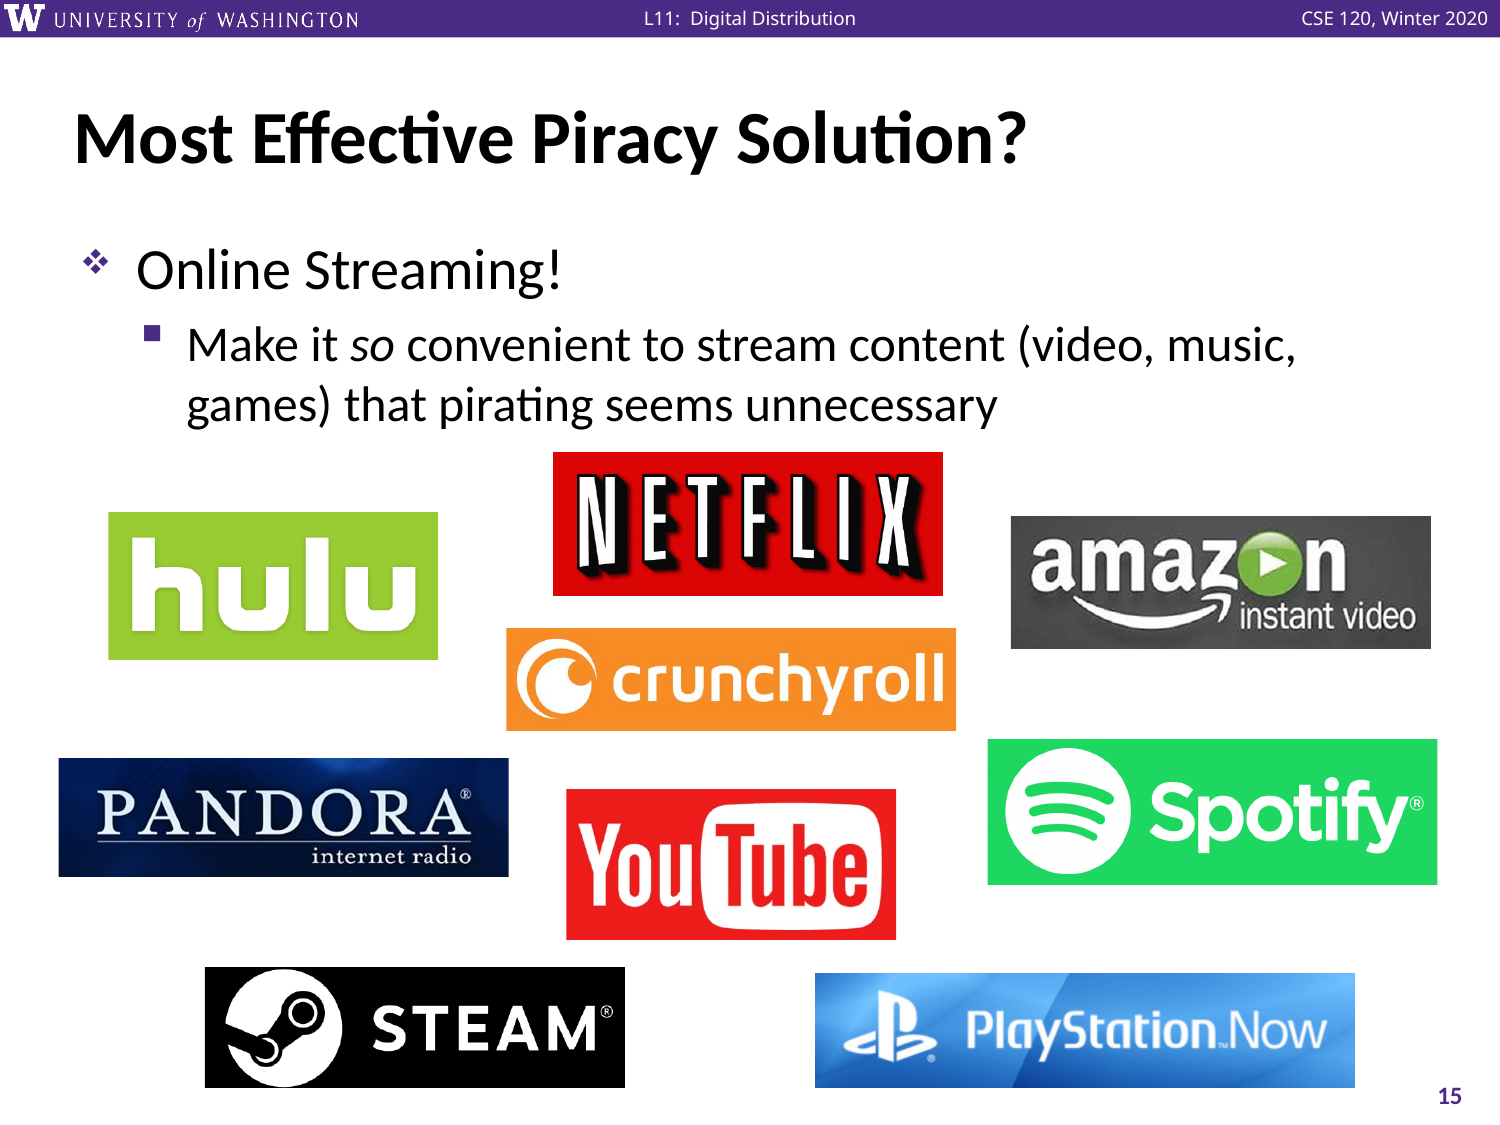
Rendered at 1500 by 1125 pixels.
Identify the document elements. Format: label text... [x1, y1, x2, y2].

title Most Effective Piracy Solution? [58, 71, 1438, 197]
picture [4, 4, 358, 32]
list Online Streaming! Make it so convenient to stream content (video, music, games) that pirating seems unnecessary [64, 223, 1438, 451]
slide_number 15 [1400, 1065, 1500, 1125]
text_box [58, 451, 1438, 1088]
